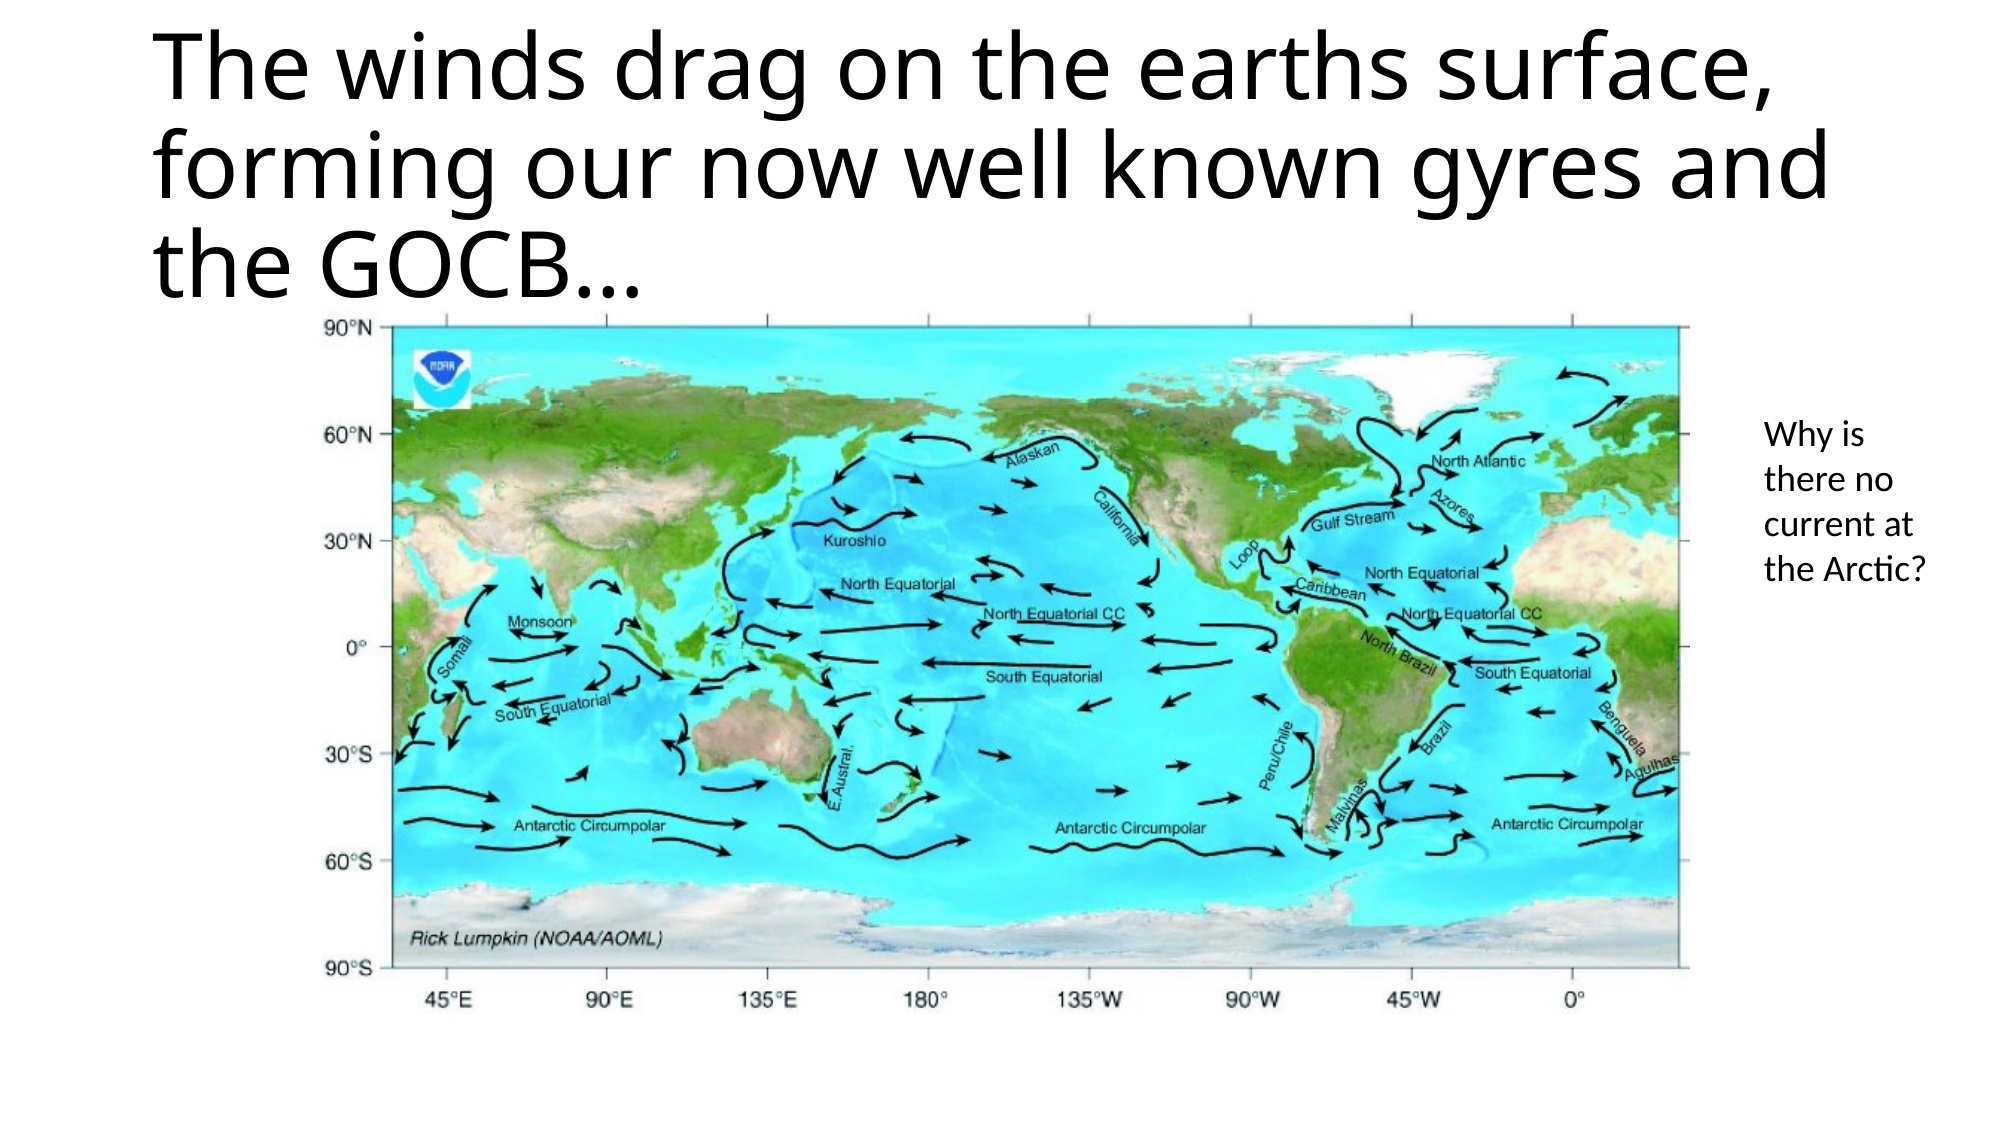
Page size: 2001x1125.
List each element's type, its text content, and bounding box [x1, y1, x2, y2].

text_box Why is there no current at the Arctic? [1749, 401, 1952, 597]
title The winds drag on the earths surface, forming our now well known gyres and the GOCB… [137, 59, 1863, 278]
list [310, 299, 1690, 1014]
